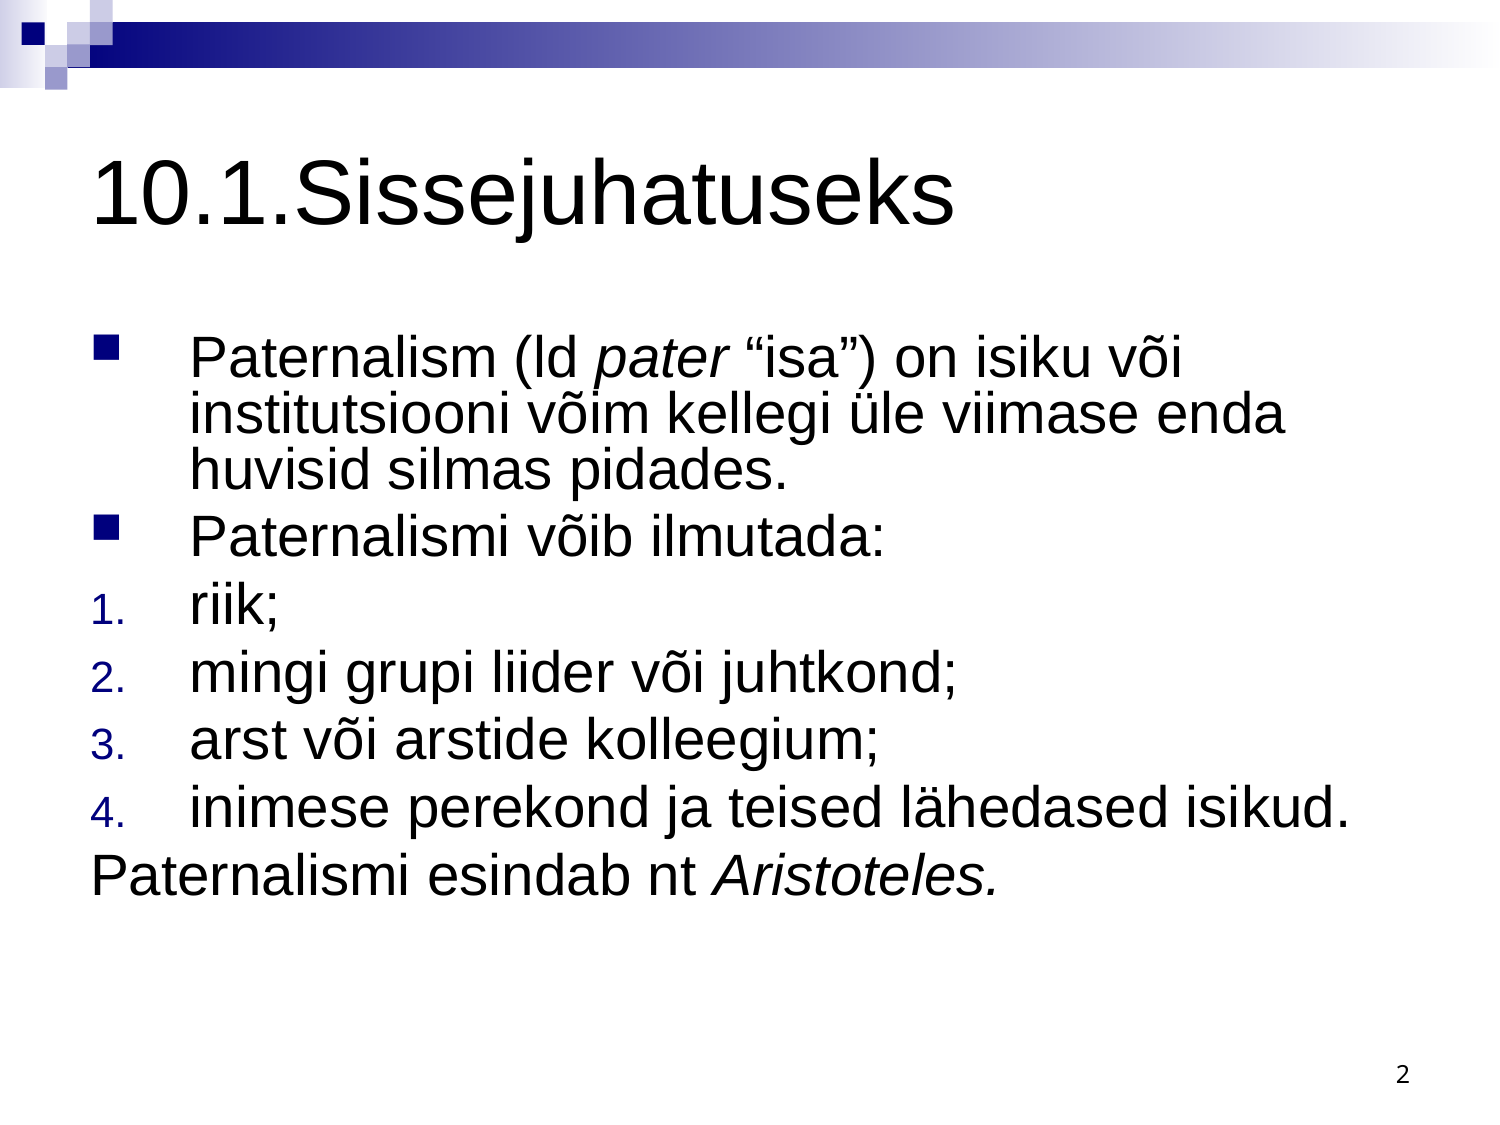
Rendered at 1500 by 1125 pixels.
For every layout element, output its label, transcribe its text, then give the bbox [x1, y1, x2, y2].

list Paternalism (ld pater “isa”) on isiku või institutsiooni võim kellegi üle viimase enda huvisid silmas pidades. Paternalismi võib ilmutada: riik; mingi grupi liider või juhtkond; arst või arstide kolleegium; inimese perekond ja teised lähedased isikud. Paternalismi esindab nt Aristoteles. [75, 324, 1425, 963]
slide_number 2 [1074, 1025, 1425, 1100]
title 10.1.Sissejuhatuseks [75, 75, 1425, 300]
